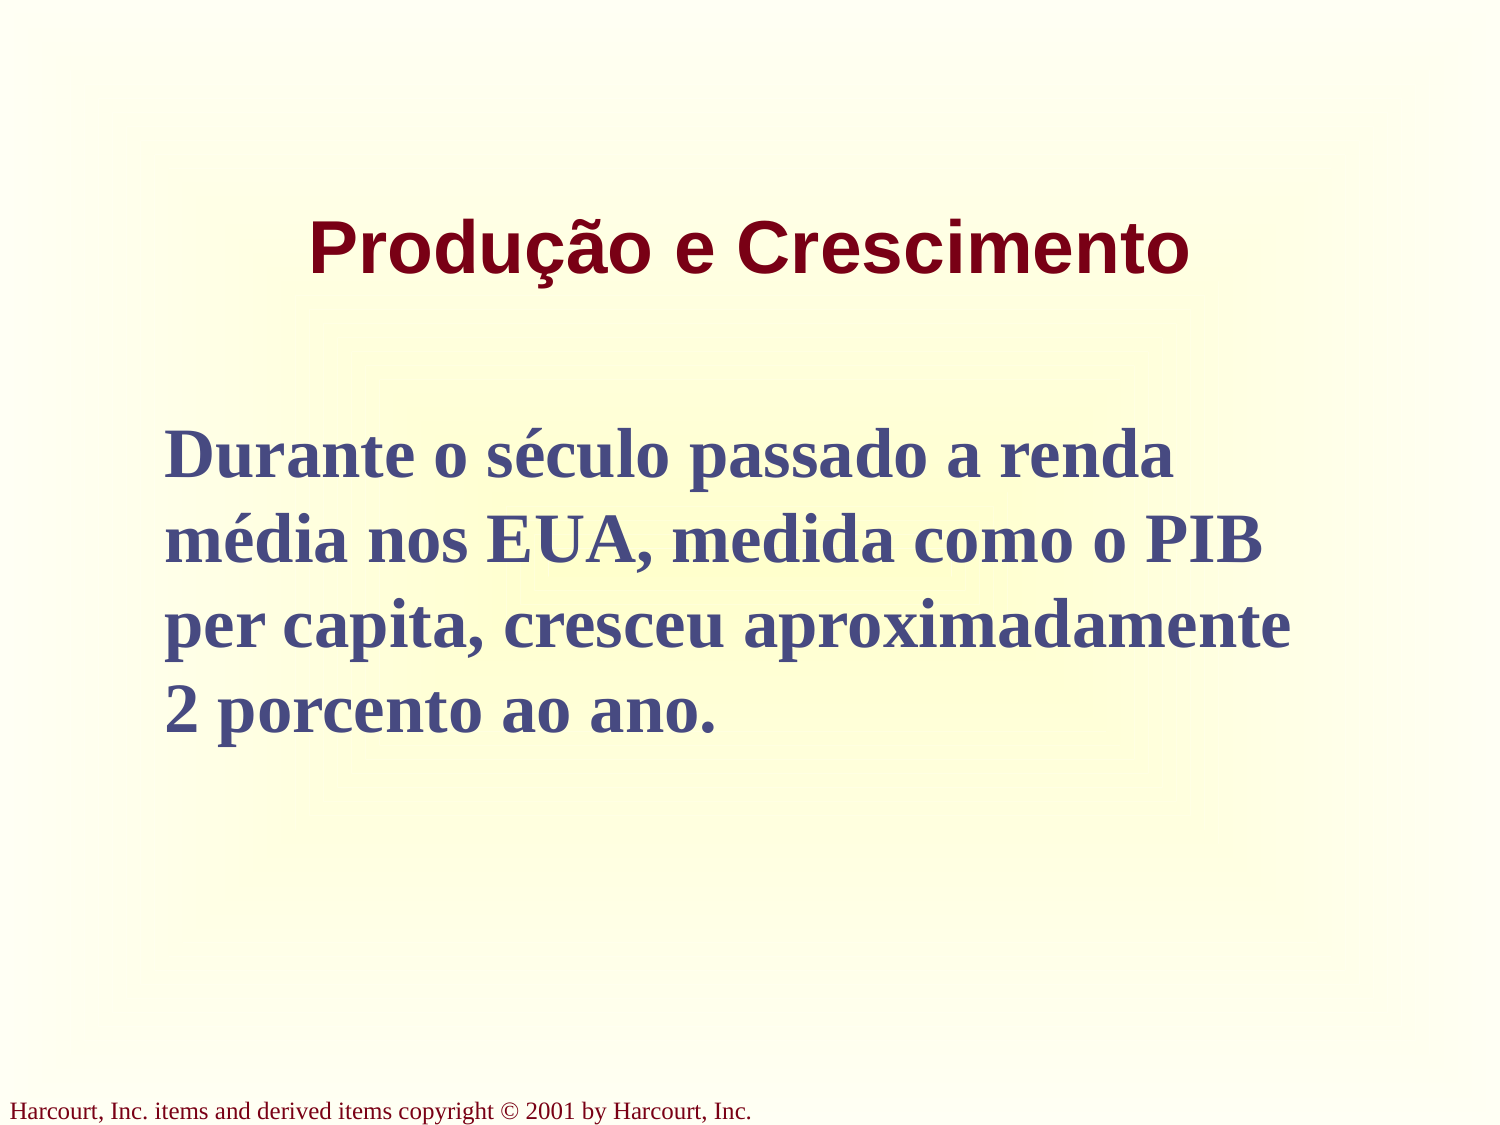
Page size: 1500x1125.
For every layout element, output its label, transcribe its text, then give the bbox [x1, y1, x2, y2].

subtitle Durante o século passado a renda média nos EUA, medida como o PIB per capita, cresceu aproximadamente 2 porcento ao ano. [149, 399, 1339, 776]
title Produção e Crescimento [112, 149, 1388, 338]
